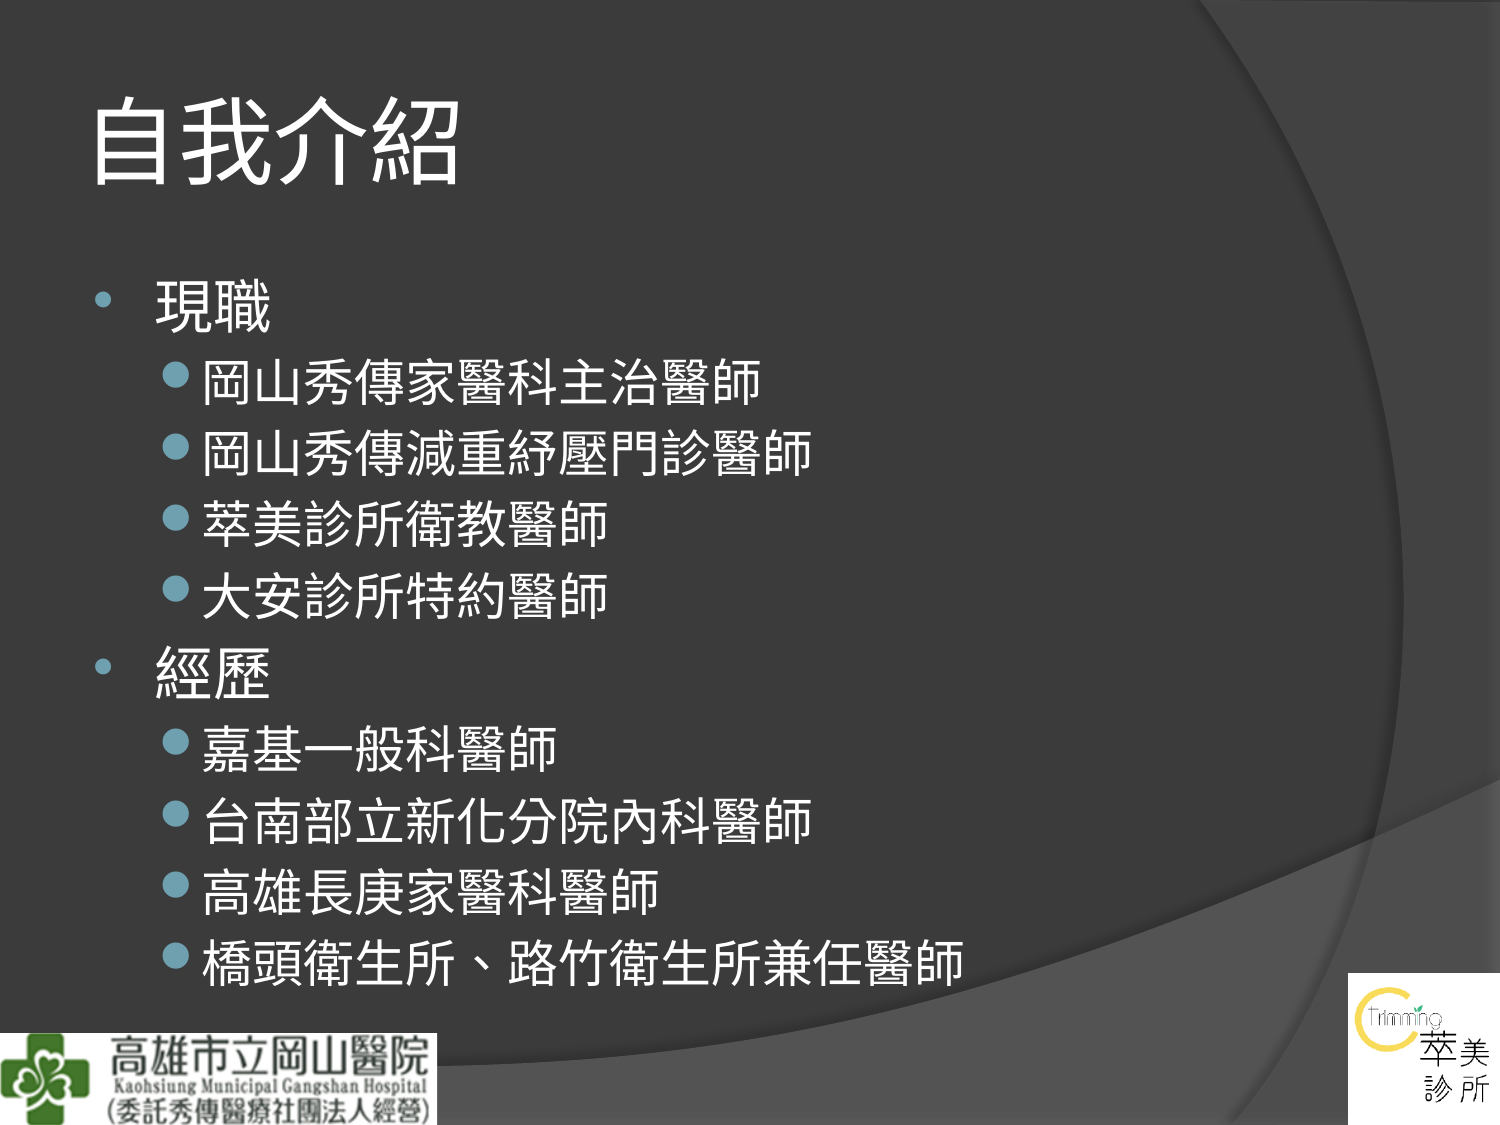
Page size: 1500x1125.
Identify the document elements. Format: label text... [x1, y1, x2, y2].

list 現職 岡山秀傳家醫科主治醫師 岡山秀傳減重紓壓門診醫師 萃美診所衛教醫師 大安診所特約醫師 經歷 嘉基一般科醫師 台南部立新化分院內科醫師 高雄長庚家醫科醫師 橋頭衛生所、路竹衛生所兼任醫師 [75, 262, 1300, 1005]
title 自我介紹 [75, 45, 1300, 233]
picture [1348, 973, 1500, 1125]
